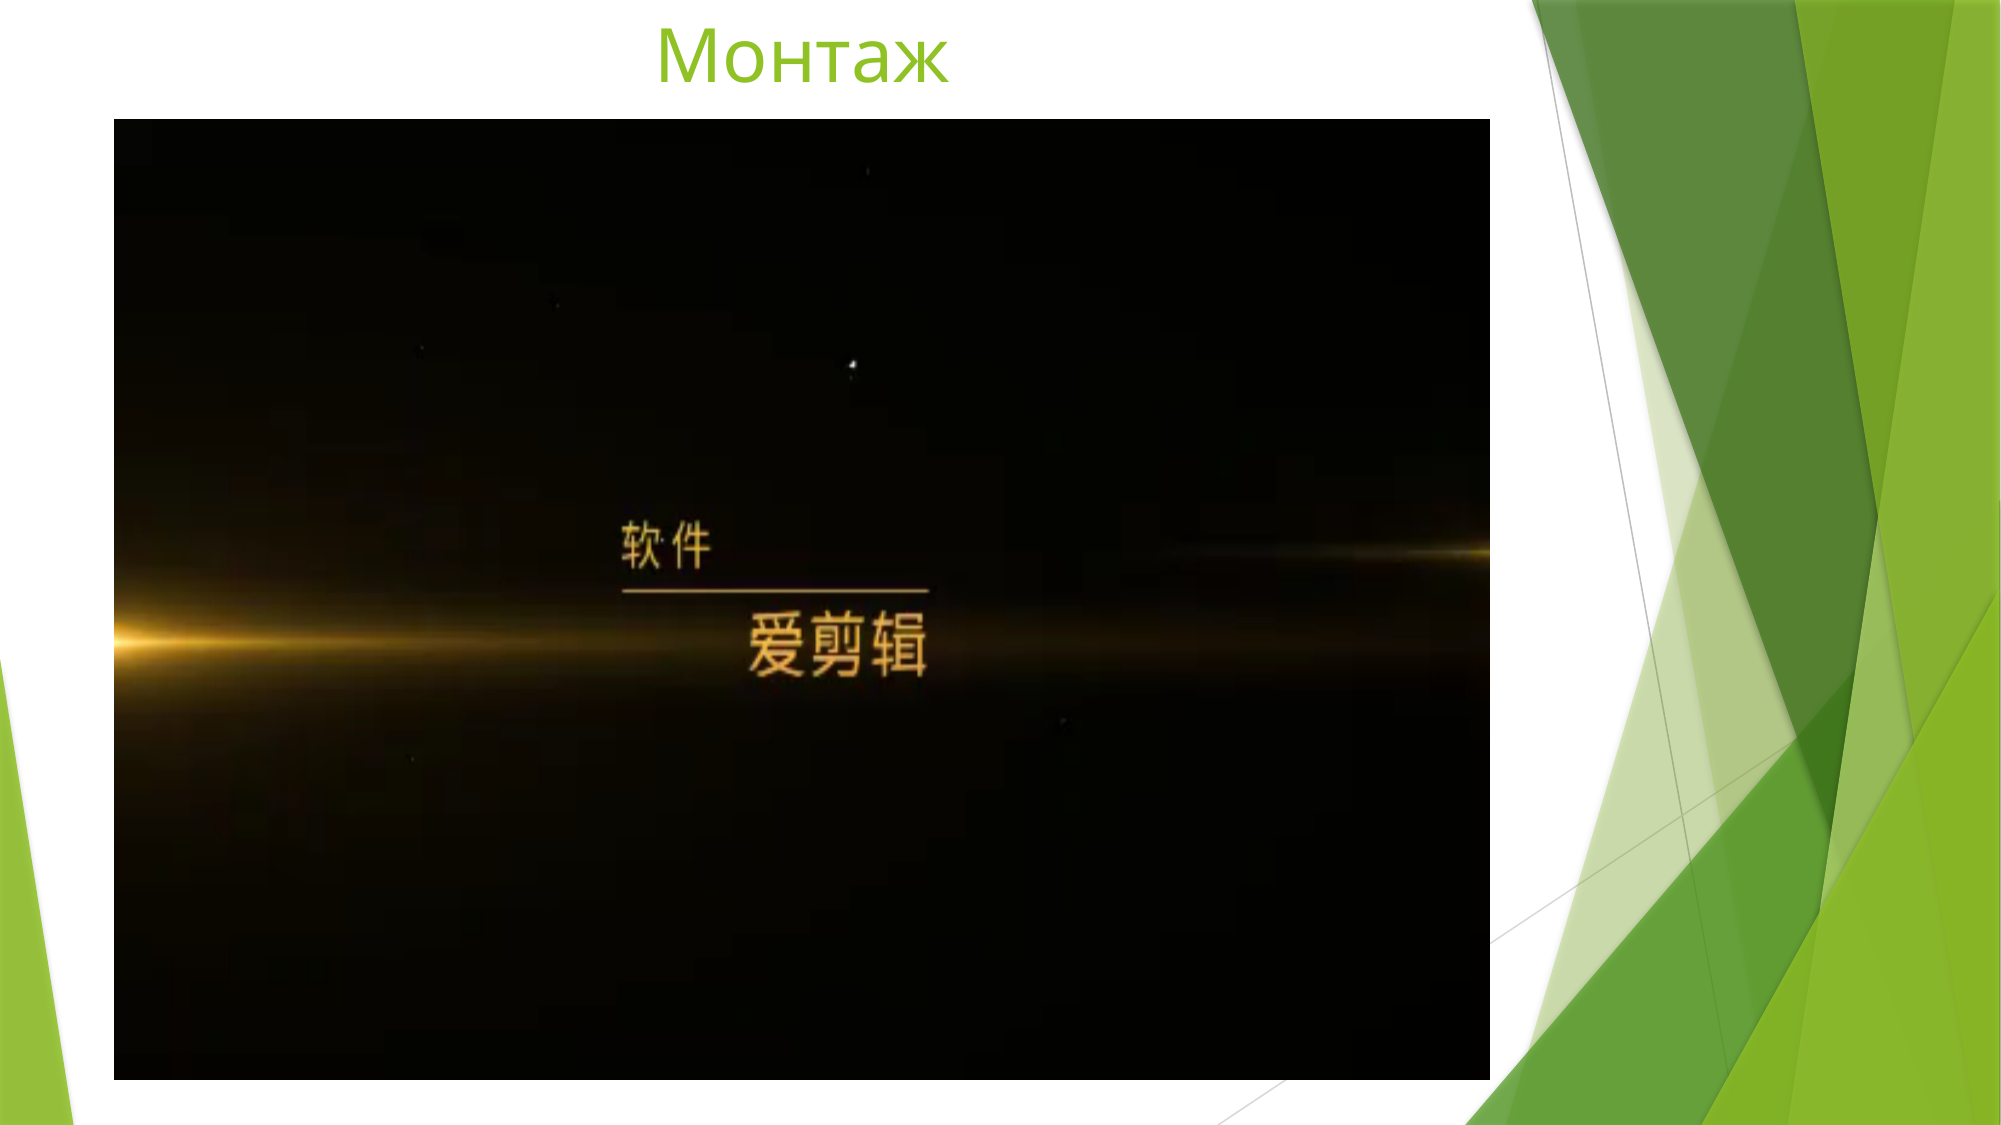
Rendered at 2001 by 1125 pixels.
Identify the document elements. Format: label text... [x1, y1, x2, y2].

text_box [113, 117, 1492, 1082]
title Монтаж [83, 0, 1522, 115]
